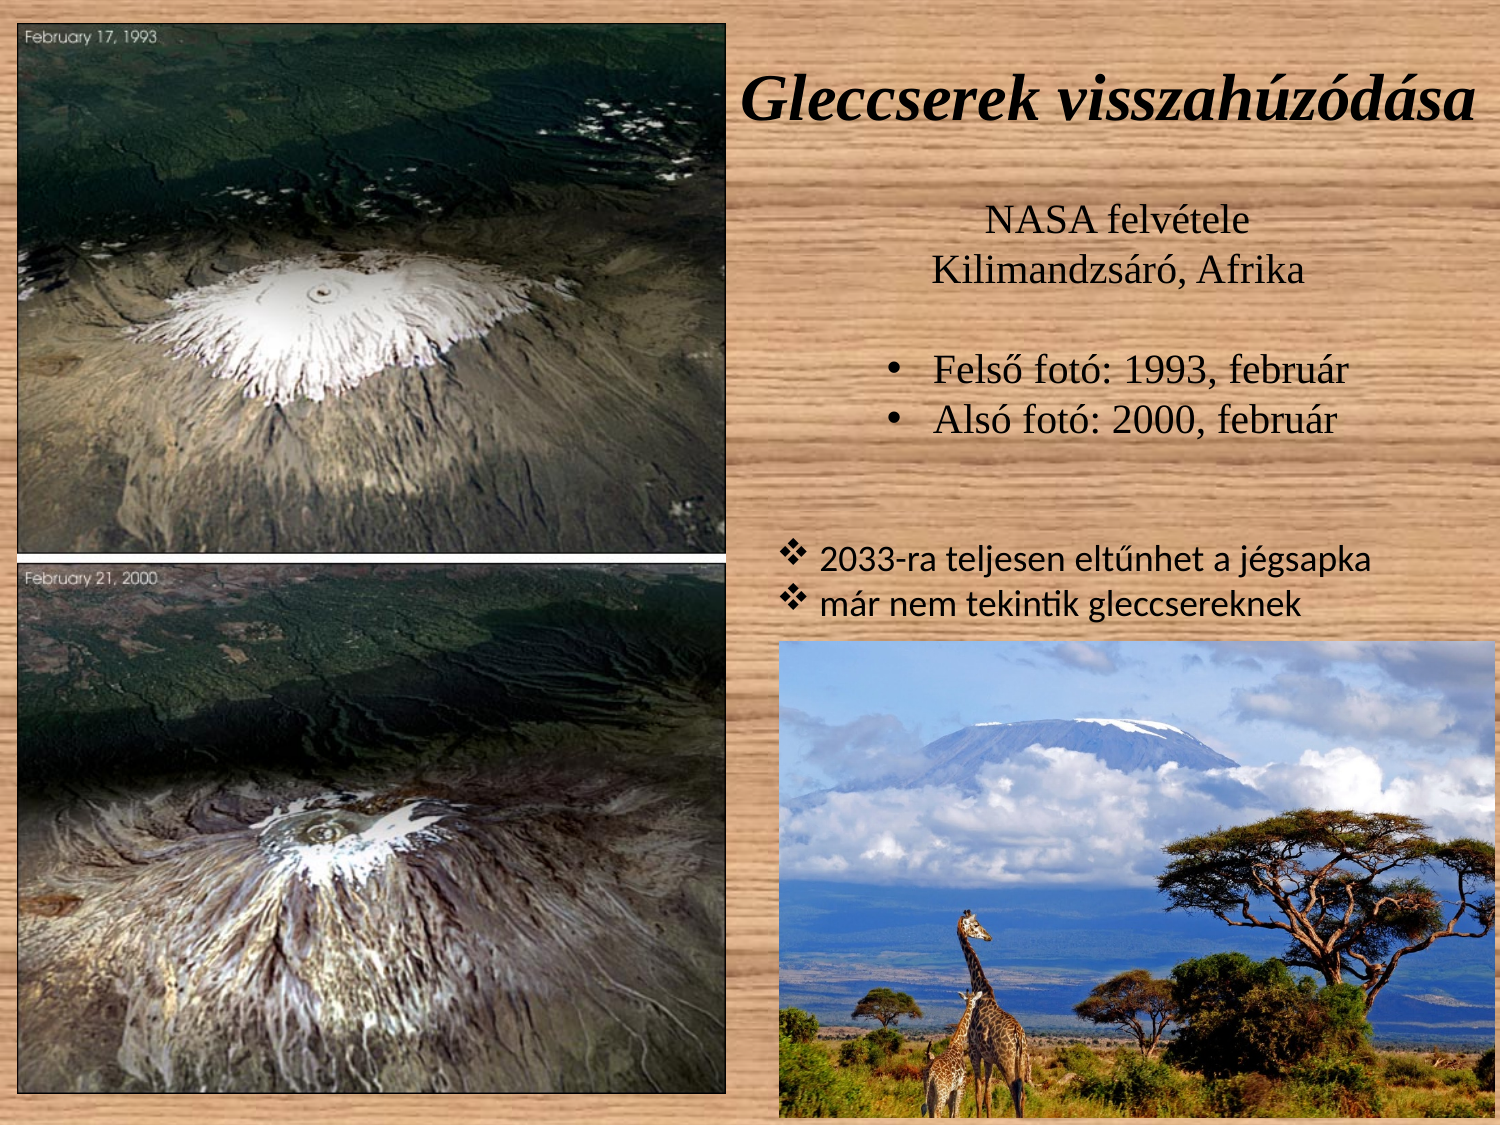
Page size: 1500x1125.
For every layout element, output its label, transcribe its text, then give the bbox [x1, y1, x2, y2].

text_box 2033-ra teljesen eltűnhet a jégsapka már nem tekintik gleccsereknek [761, 527, 1483, 677]
text_box NASA felvétele Kilimandzsáró, Afrika Felső fotó: 1993, február Alsó fotó: 2000, február [832, 184, 1394, 495]
picture [779, 640, 1495, 1118]
title Gleccserek visszahúzódása [718, 0, 1500, 188]
picture [17, 23, 726, 1095]
